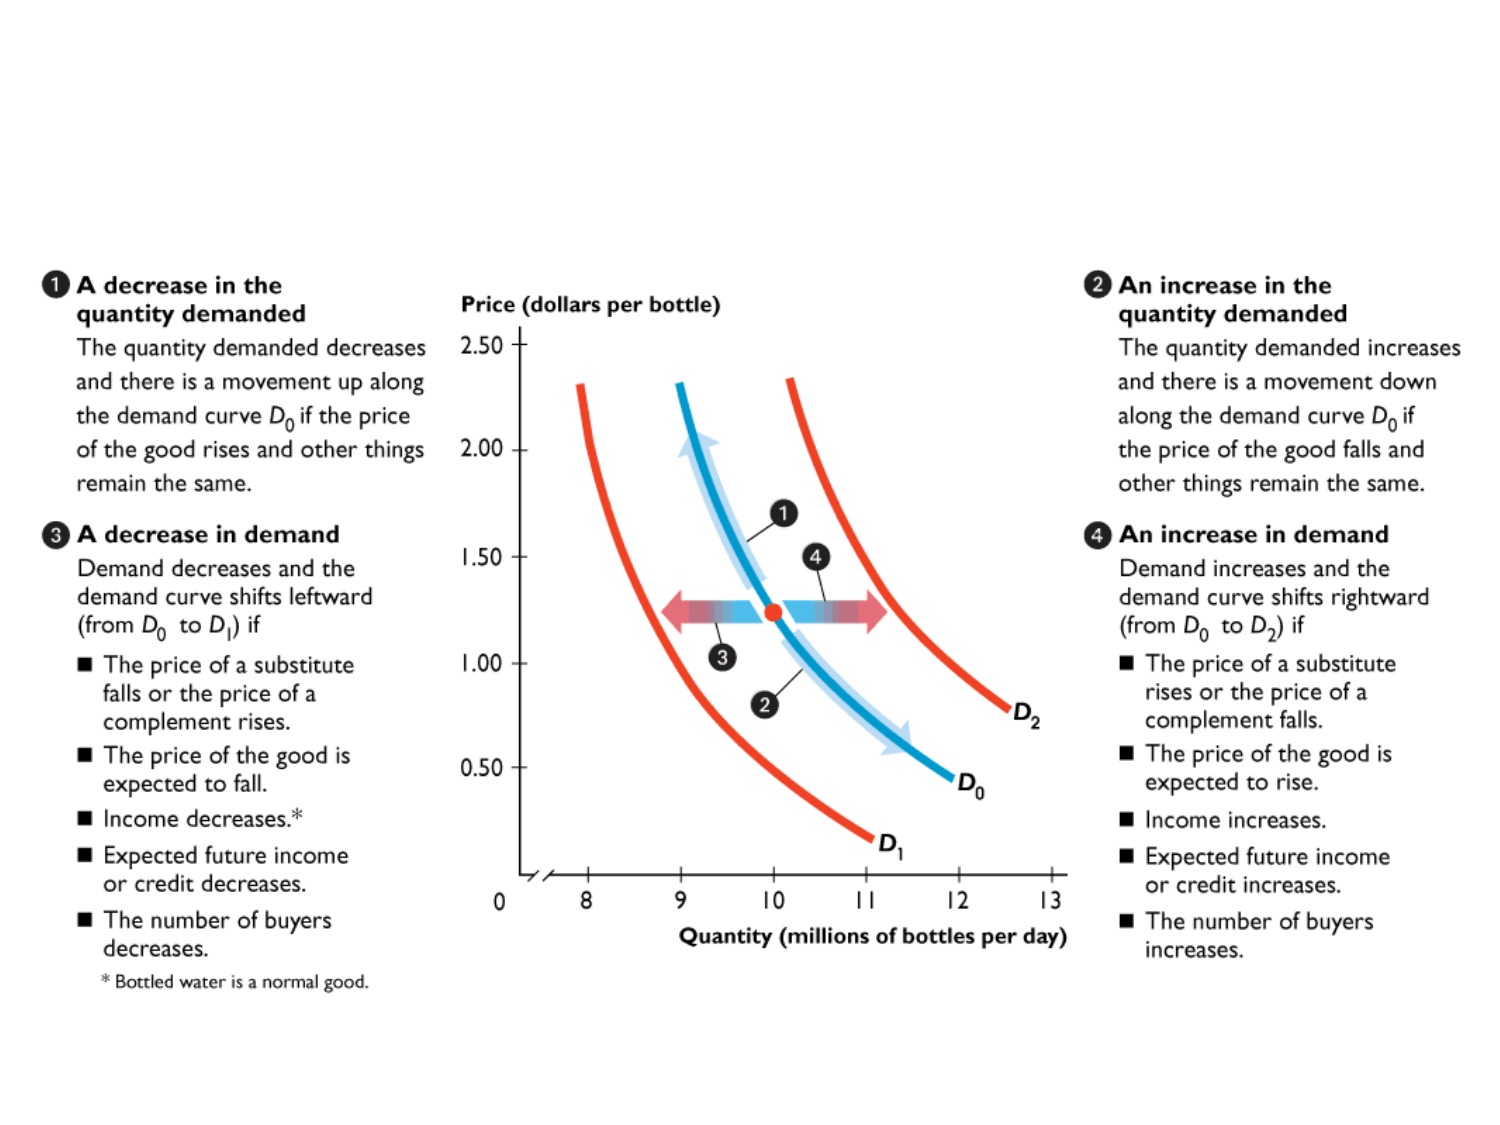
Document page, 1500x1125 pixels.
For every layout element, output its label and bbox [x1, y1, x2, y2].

picture [35, 265, 1466, 999]
